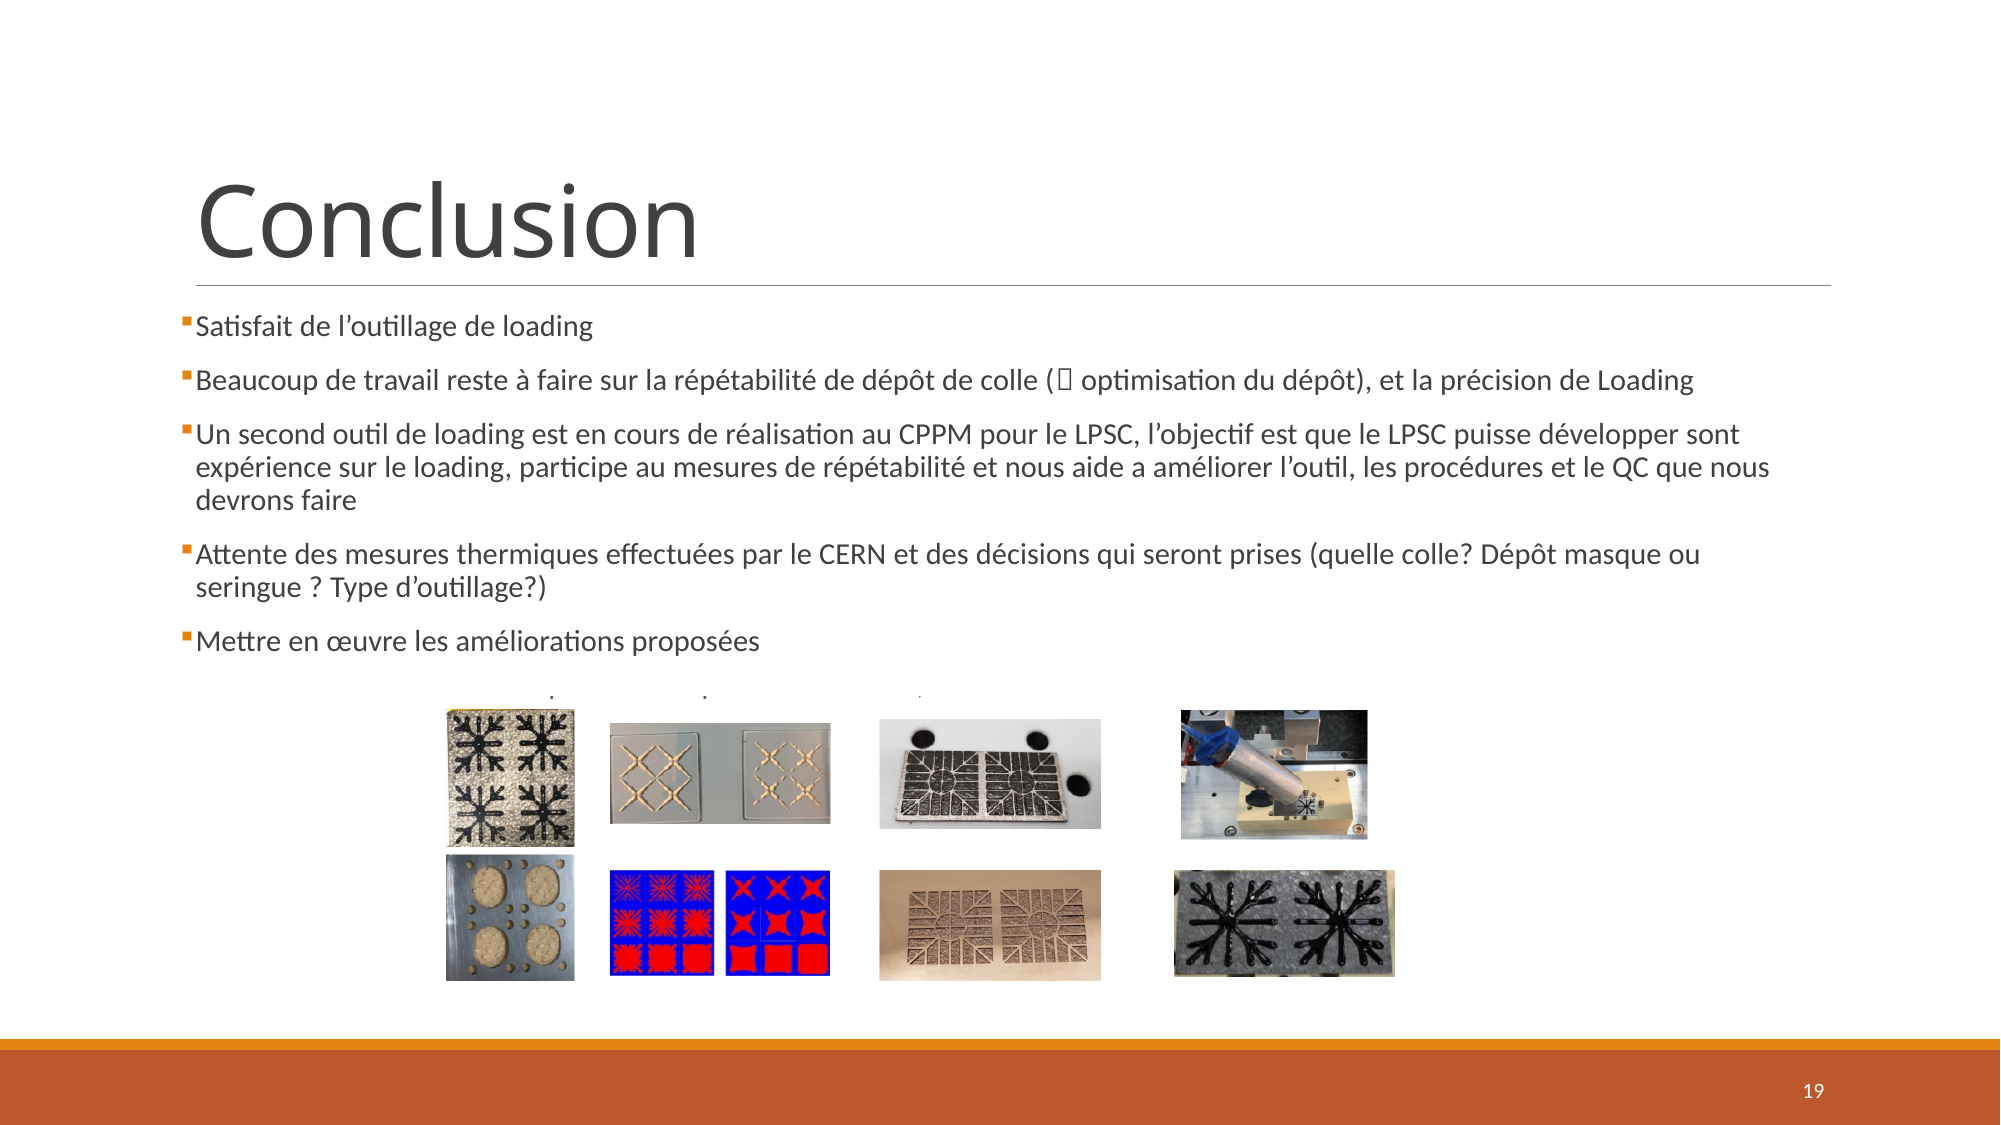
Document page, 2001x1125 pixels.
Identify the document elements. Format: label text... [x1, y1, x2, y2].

slide_number 19 [1624, 1059, 1840, 1120]
title Conclusion [180, 47, 1830, 285]
picture [411, 695, 1413, 985]
list Satisfait de l’outillage de loading Beaucoup de travail reste à faire sur la répétabilité de dépôt de colle ( optimisation du dépôt), et la précision de Loading Un second outil de loading est en cours de réalisation au CPPM pour le LPSC, l’objectif est que le LPSC puisse développer sont expérience sur le loading, participe au mesures de répétabilité et nous aide a améliorer l’outil, les procédures et le QC que nous devrons faire Attente des mesures thermiques effectuées par le CERN et des décisions qui seront prises (quelle colle? Dépôt masque ou seringue ? Type d’outillage?) Mettre en œuvre les améliorations proposées [180, 302, 1830, 668]
